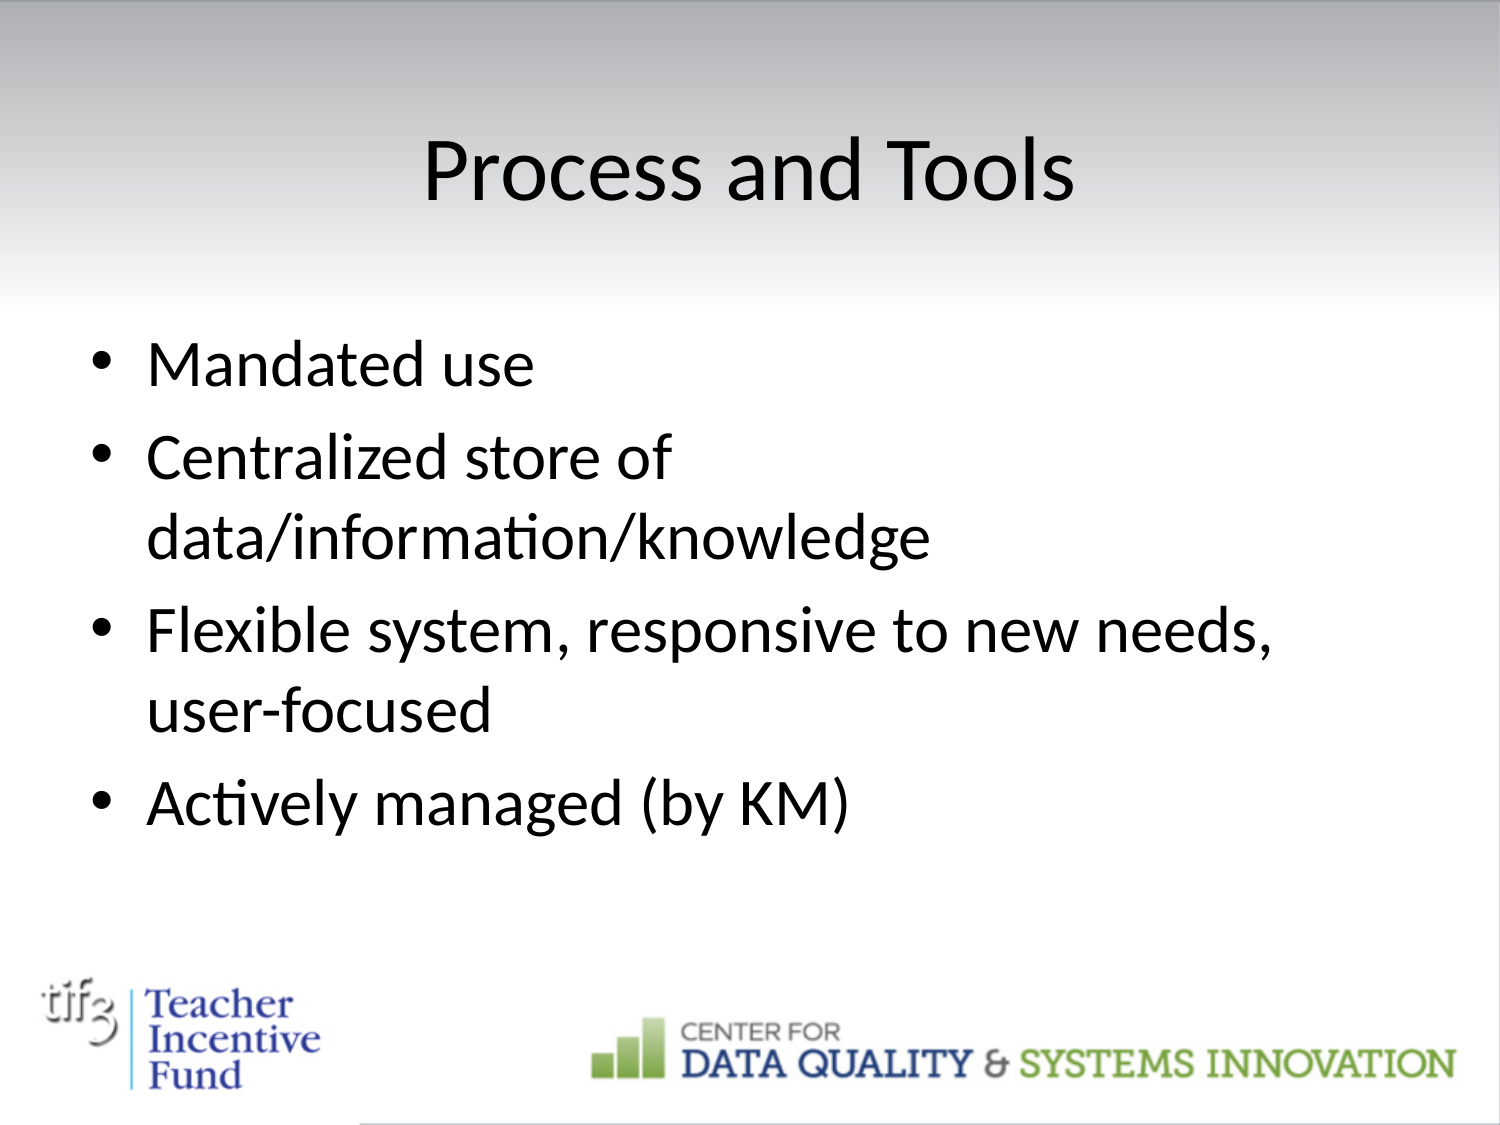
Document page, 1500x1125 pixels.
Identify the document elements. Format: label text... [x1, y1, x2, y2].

list Mandated use Centralized store of data/information/knowledge Flexible system, responsive to new needs, user-focused Actively managed (by KM) [75, 311, 1425, 890]
title Process and Tools [75, 70, 1425, 258]
picture [0, 0, 1500, 1125]
